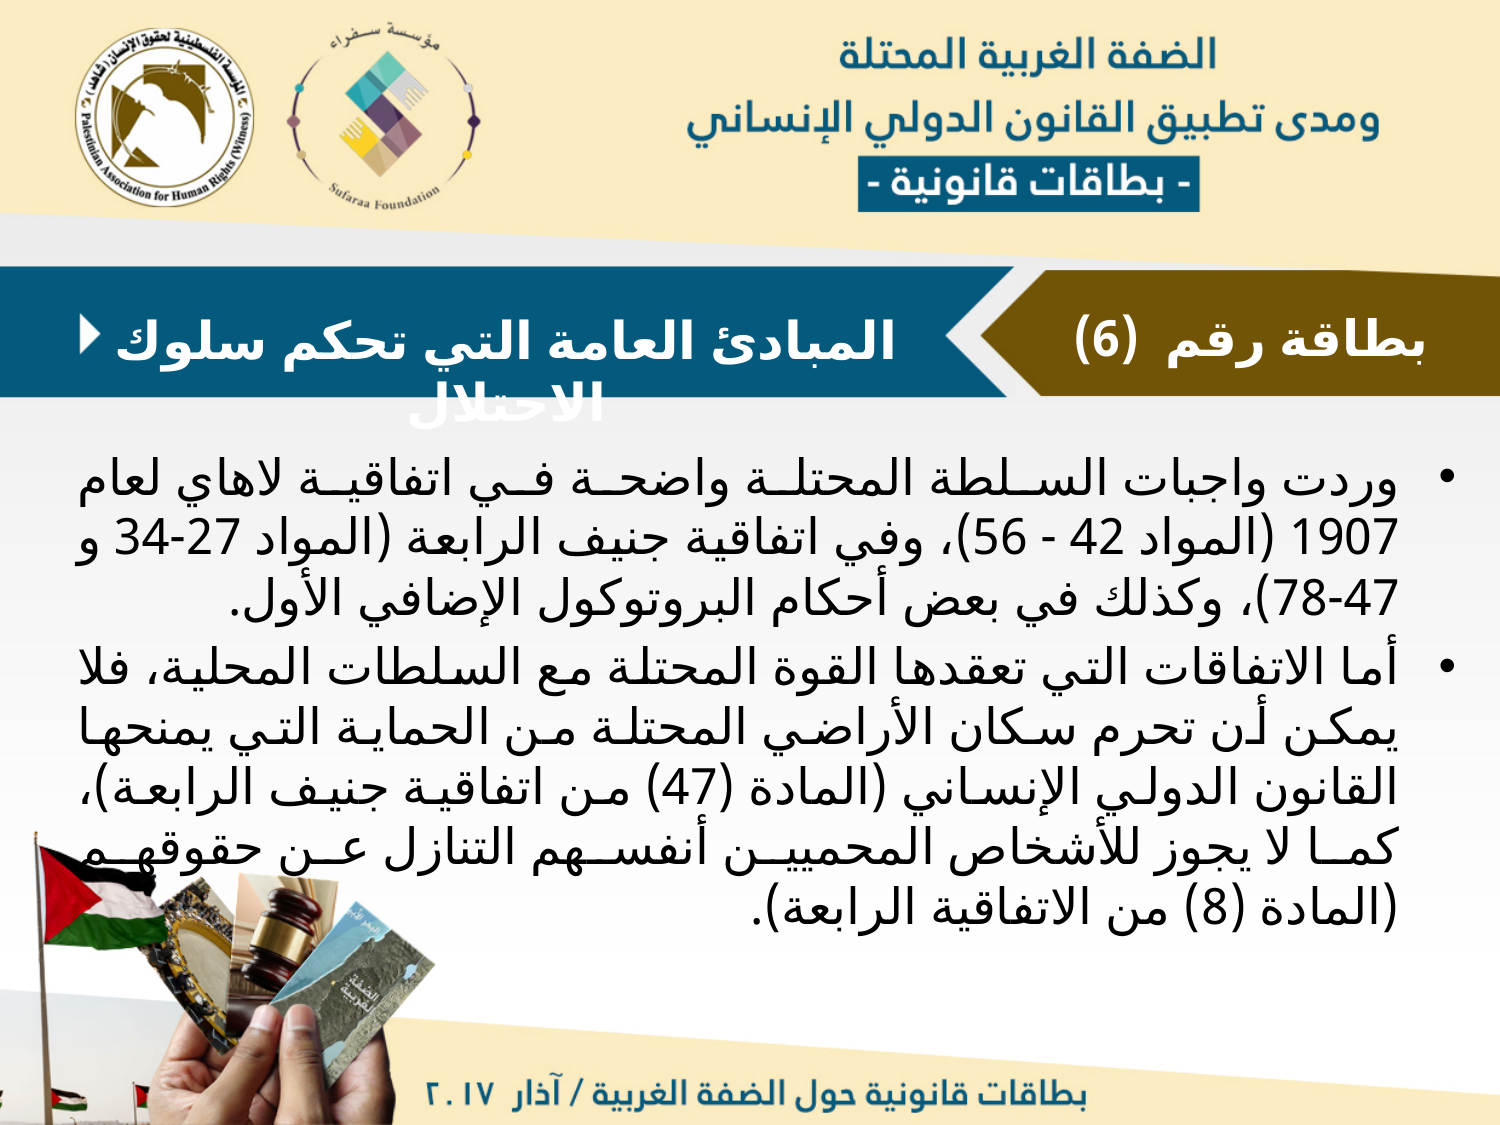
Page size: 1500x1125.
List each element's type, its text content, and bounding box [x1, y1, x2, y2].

text_box بطاقة رقم (6) [1045, 299, 1444, 374]
text_box المبادئ العامة التي تحكم سلوك الاحتلال [75, 299, 938, 440]
picture [0, 0, 1500, 1125]
list وردت واجبات السلطة المحتلة واضحة في اتفاقية لاهاي لعام 1907 (المواد 42 - 56)، وفي اتفاقية جنيف الرابعة (المواد 27-34 و 47-78)، وكذلك في بعض أحكام البروتوكول الإضافي الأول. أما الاتفاقات التي تعقدها القوة المحتلة مع السلطات المحلية، فلا يمكن أن تحرم سكان الأراضي المحتلة من الحماية التي يمنحها القانون الدولي الإنساني (المادة (47) من اتفاقية جنيف الرابعة)، كما لا يجوز للأشخاص المحميين أنفسهم التنازل عن حقوقهم (المادة (8) من الاتفاقية الرابعة). [62, 437, 1471, 950]
